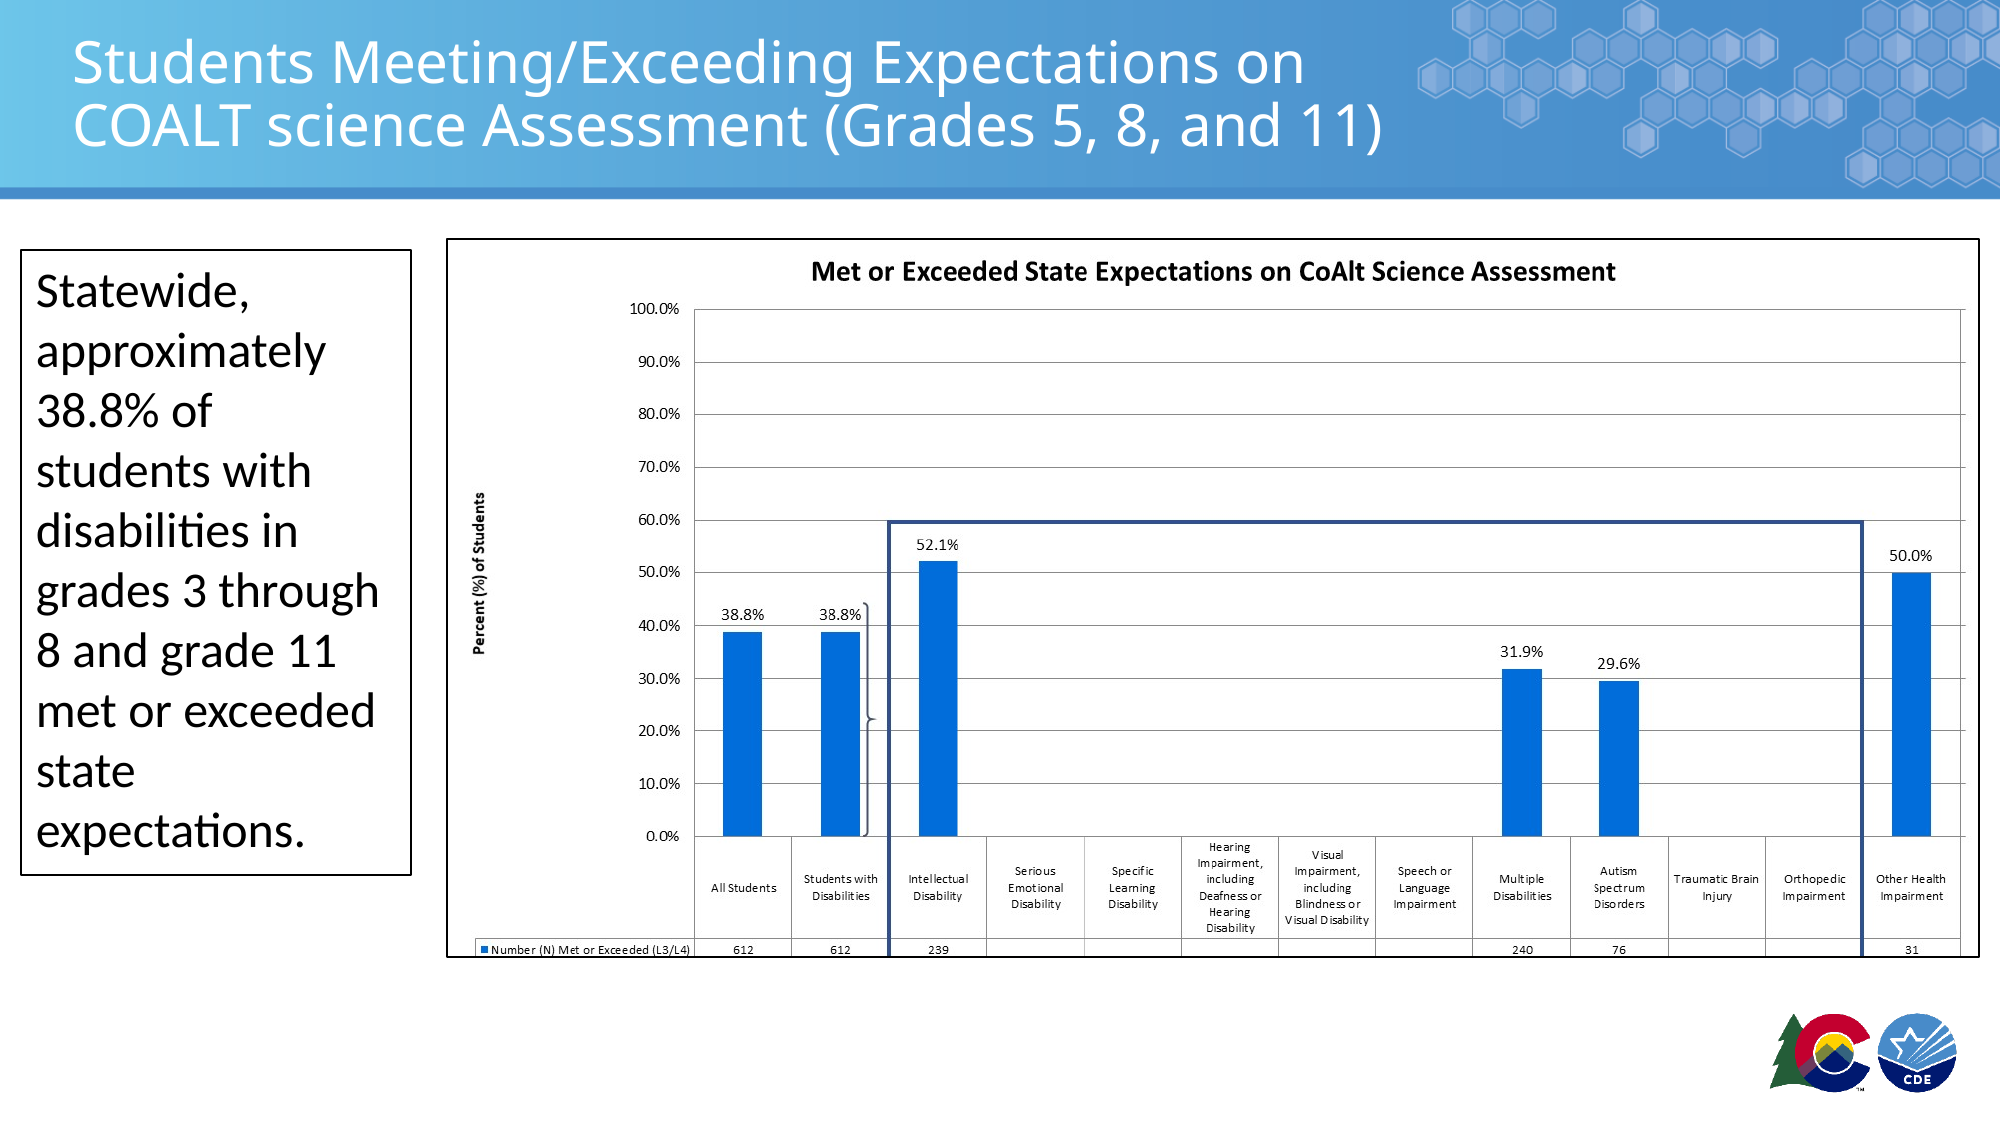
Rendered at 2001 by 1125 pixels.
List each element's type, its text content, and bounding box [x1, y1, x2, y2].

picture [447, 239, 1978, 957]
picture [0, 0, 2000, 200]
list Statewide, approximately 38.8% of students with disabilities in grades 3 through 8 and grade 11 met or exceeded state expectations. [20, 249, 411, 876]
title Students Meeting/Exceeding Expectations on COALT science Assessment (Grades 5, 8, and 11) [72, 33, 1396, 182]
picture [1768, 1012, 1957, 1093]
